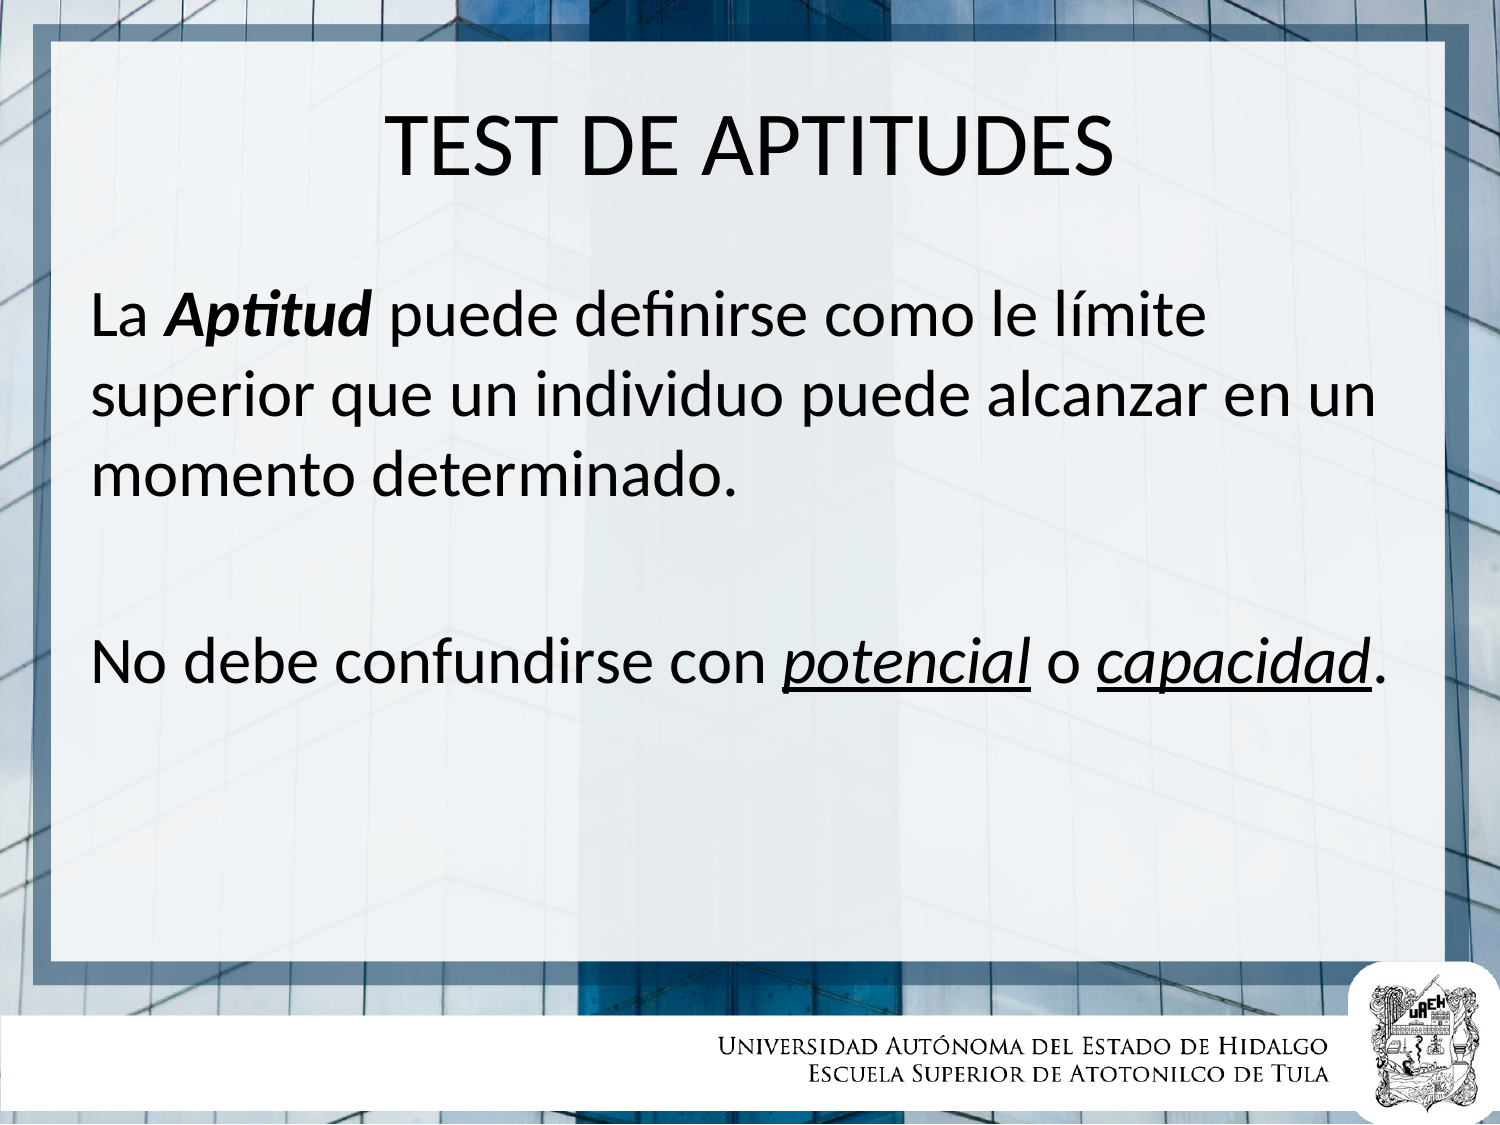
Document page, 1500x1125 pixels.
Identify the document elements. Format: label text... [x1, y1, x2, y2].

picture [0, 0, 1500, 1125]
title TEST DE APTITUDES [75, 45, 1425, 233]
picture [731, 1117, 738, 1125]
list La Aptitud puede definirse como le límite superior que un individuo puede alcanzar en un momento determinado. No debe confundirse con potencial o capacidad. [75, 262, 1425, 1005]
